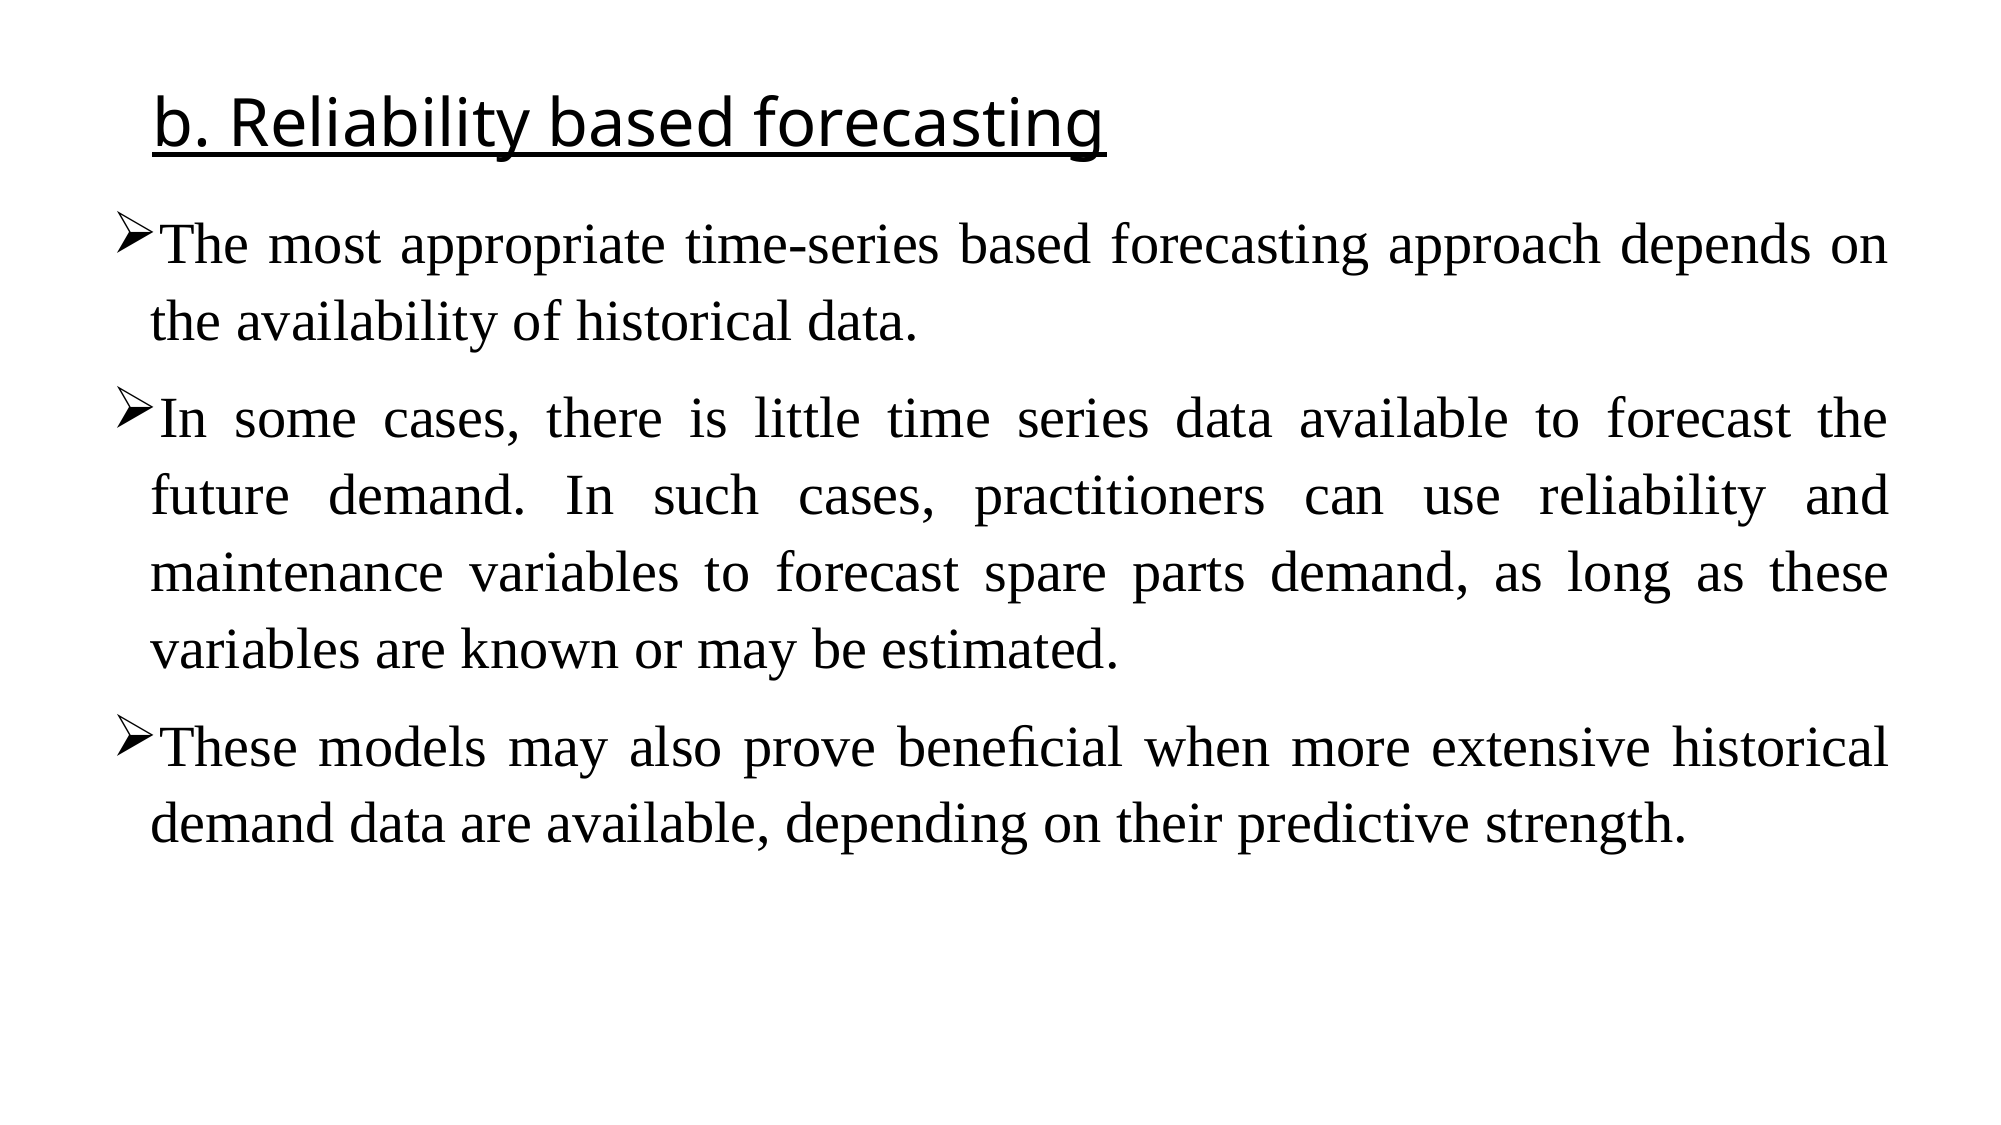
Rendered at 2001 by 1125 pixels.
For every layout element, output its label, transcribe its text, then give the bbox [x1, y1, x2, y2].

list The most appropriate time-series based forecasting approach depends on the availability of historical data. In some cases, there is little time series data available to forecast the future demand. In such cases, practitioners can use reliability and maintenance variables to forecast spare parts demand, as long as these variables are known or may be estimated. These models may also prove beneﬁcial when more extensive historical demand data are available, depending on their predictive strength. [97, 190, 1905, 1070]
title b. Reliability based forecasting [137, 59, 1826, 190]
